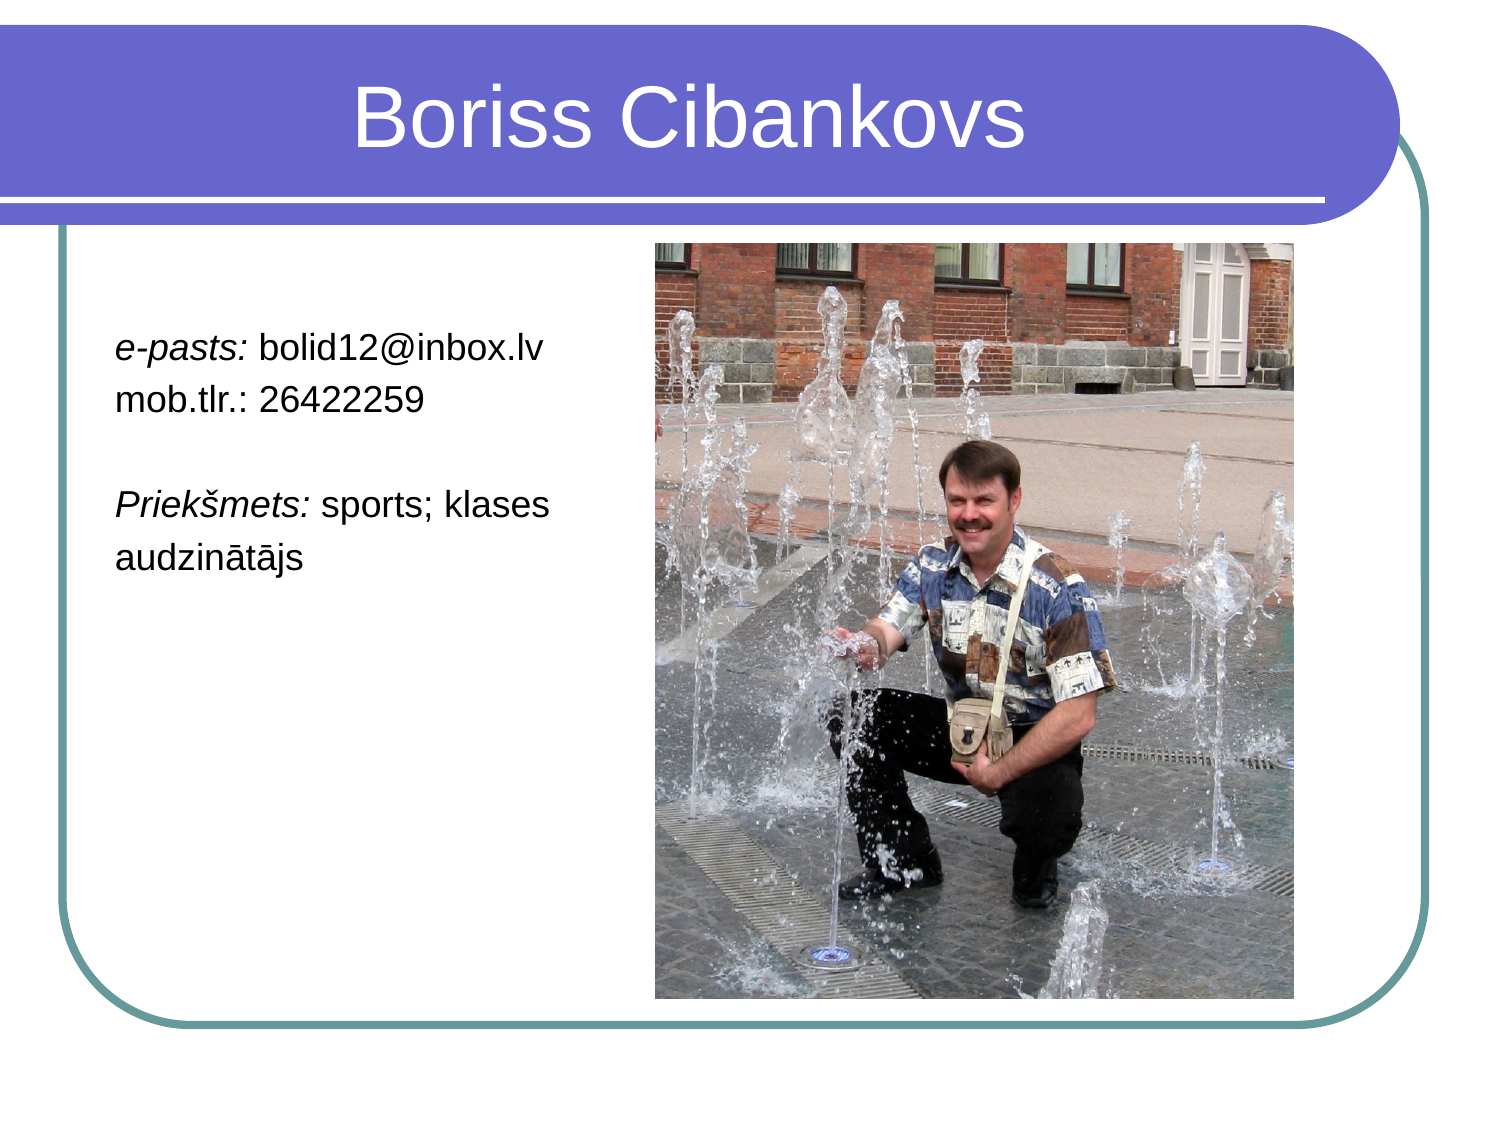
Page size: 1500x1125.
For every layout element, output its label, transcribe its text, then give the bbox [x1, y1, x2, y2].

picture [655, 243, 1294, 999]
list e-pasts: bolid12@inbox.lv mob.tlr.: 26422259 Priekšmets: sports; klases audzinātājs [99, 262, 621, 988]
title Boriss Cibankovs [31, 37, 1348, 188]
